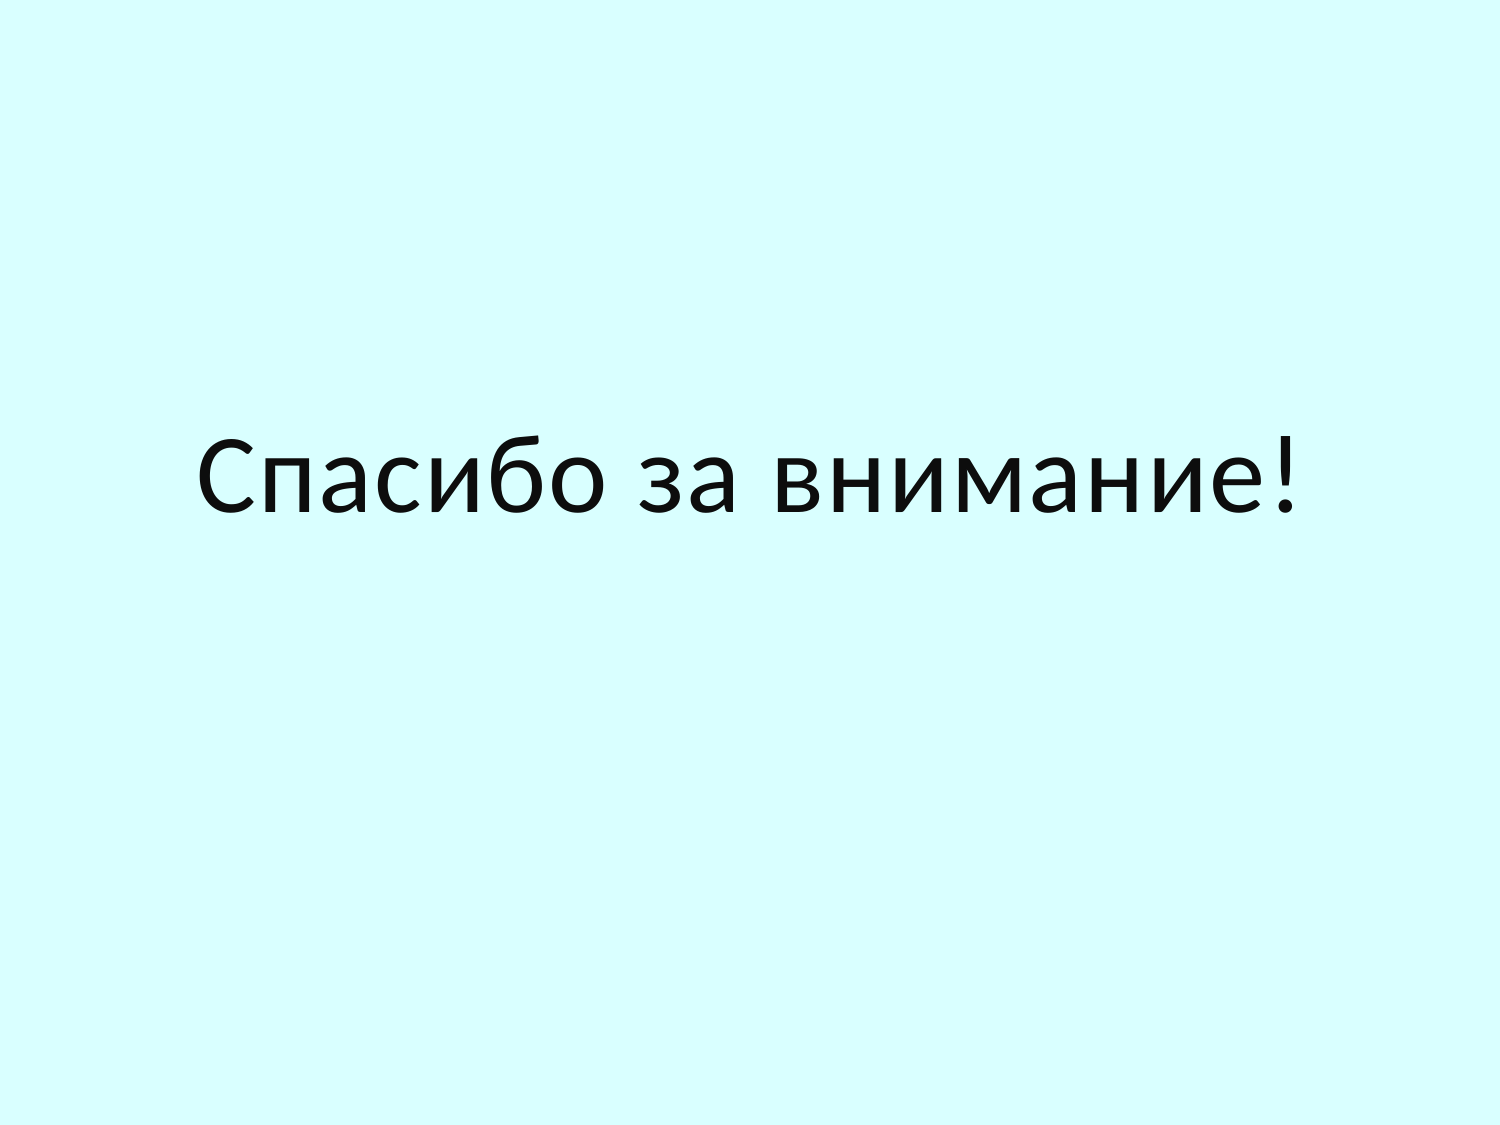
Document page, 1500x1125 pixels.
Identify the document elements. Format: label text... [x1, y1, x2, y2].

title Спасибо за внимание! [76, 373, 1427, 561]
